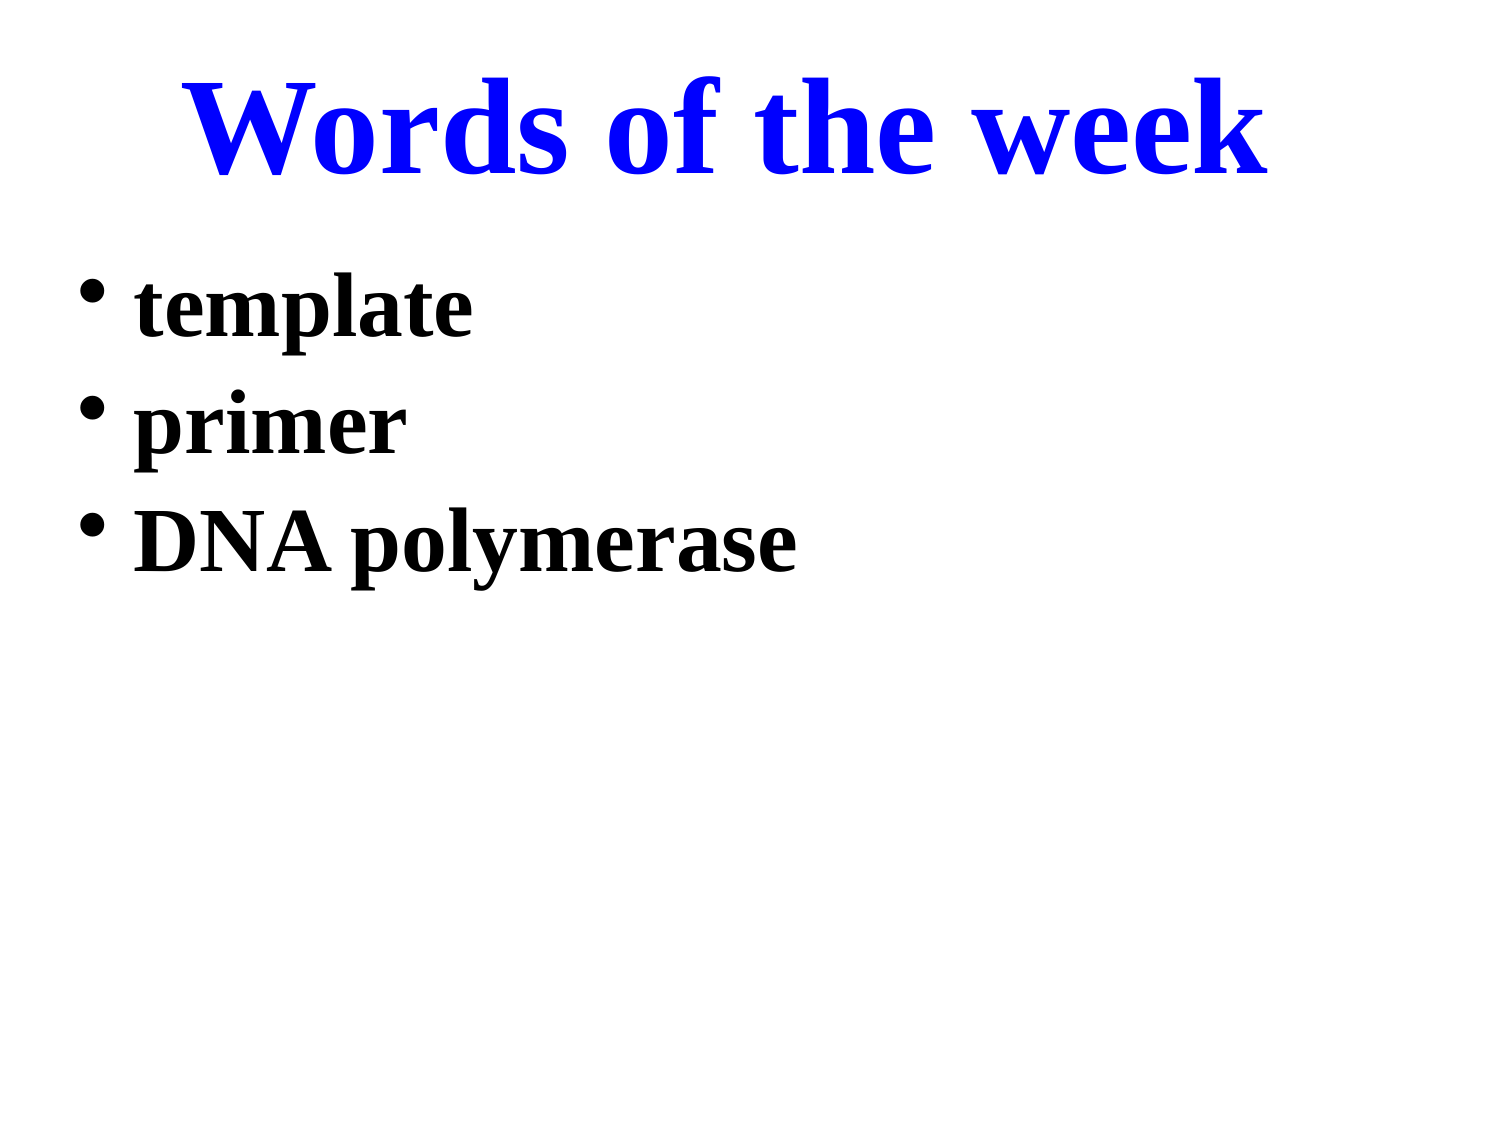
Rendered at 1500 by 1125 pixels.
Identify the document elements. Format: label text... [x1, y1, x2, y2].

list template primer DNA polymerase [62, 249, 1500, 1125]
title Words of the week [87, 24, 1363, 213]
